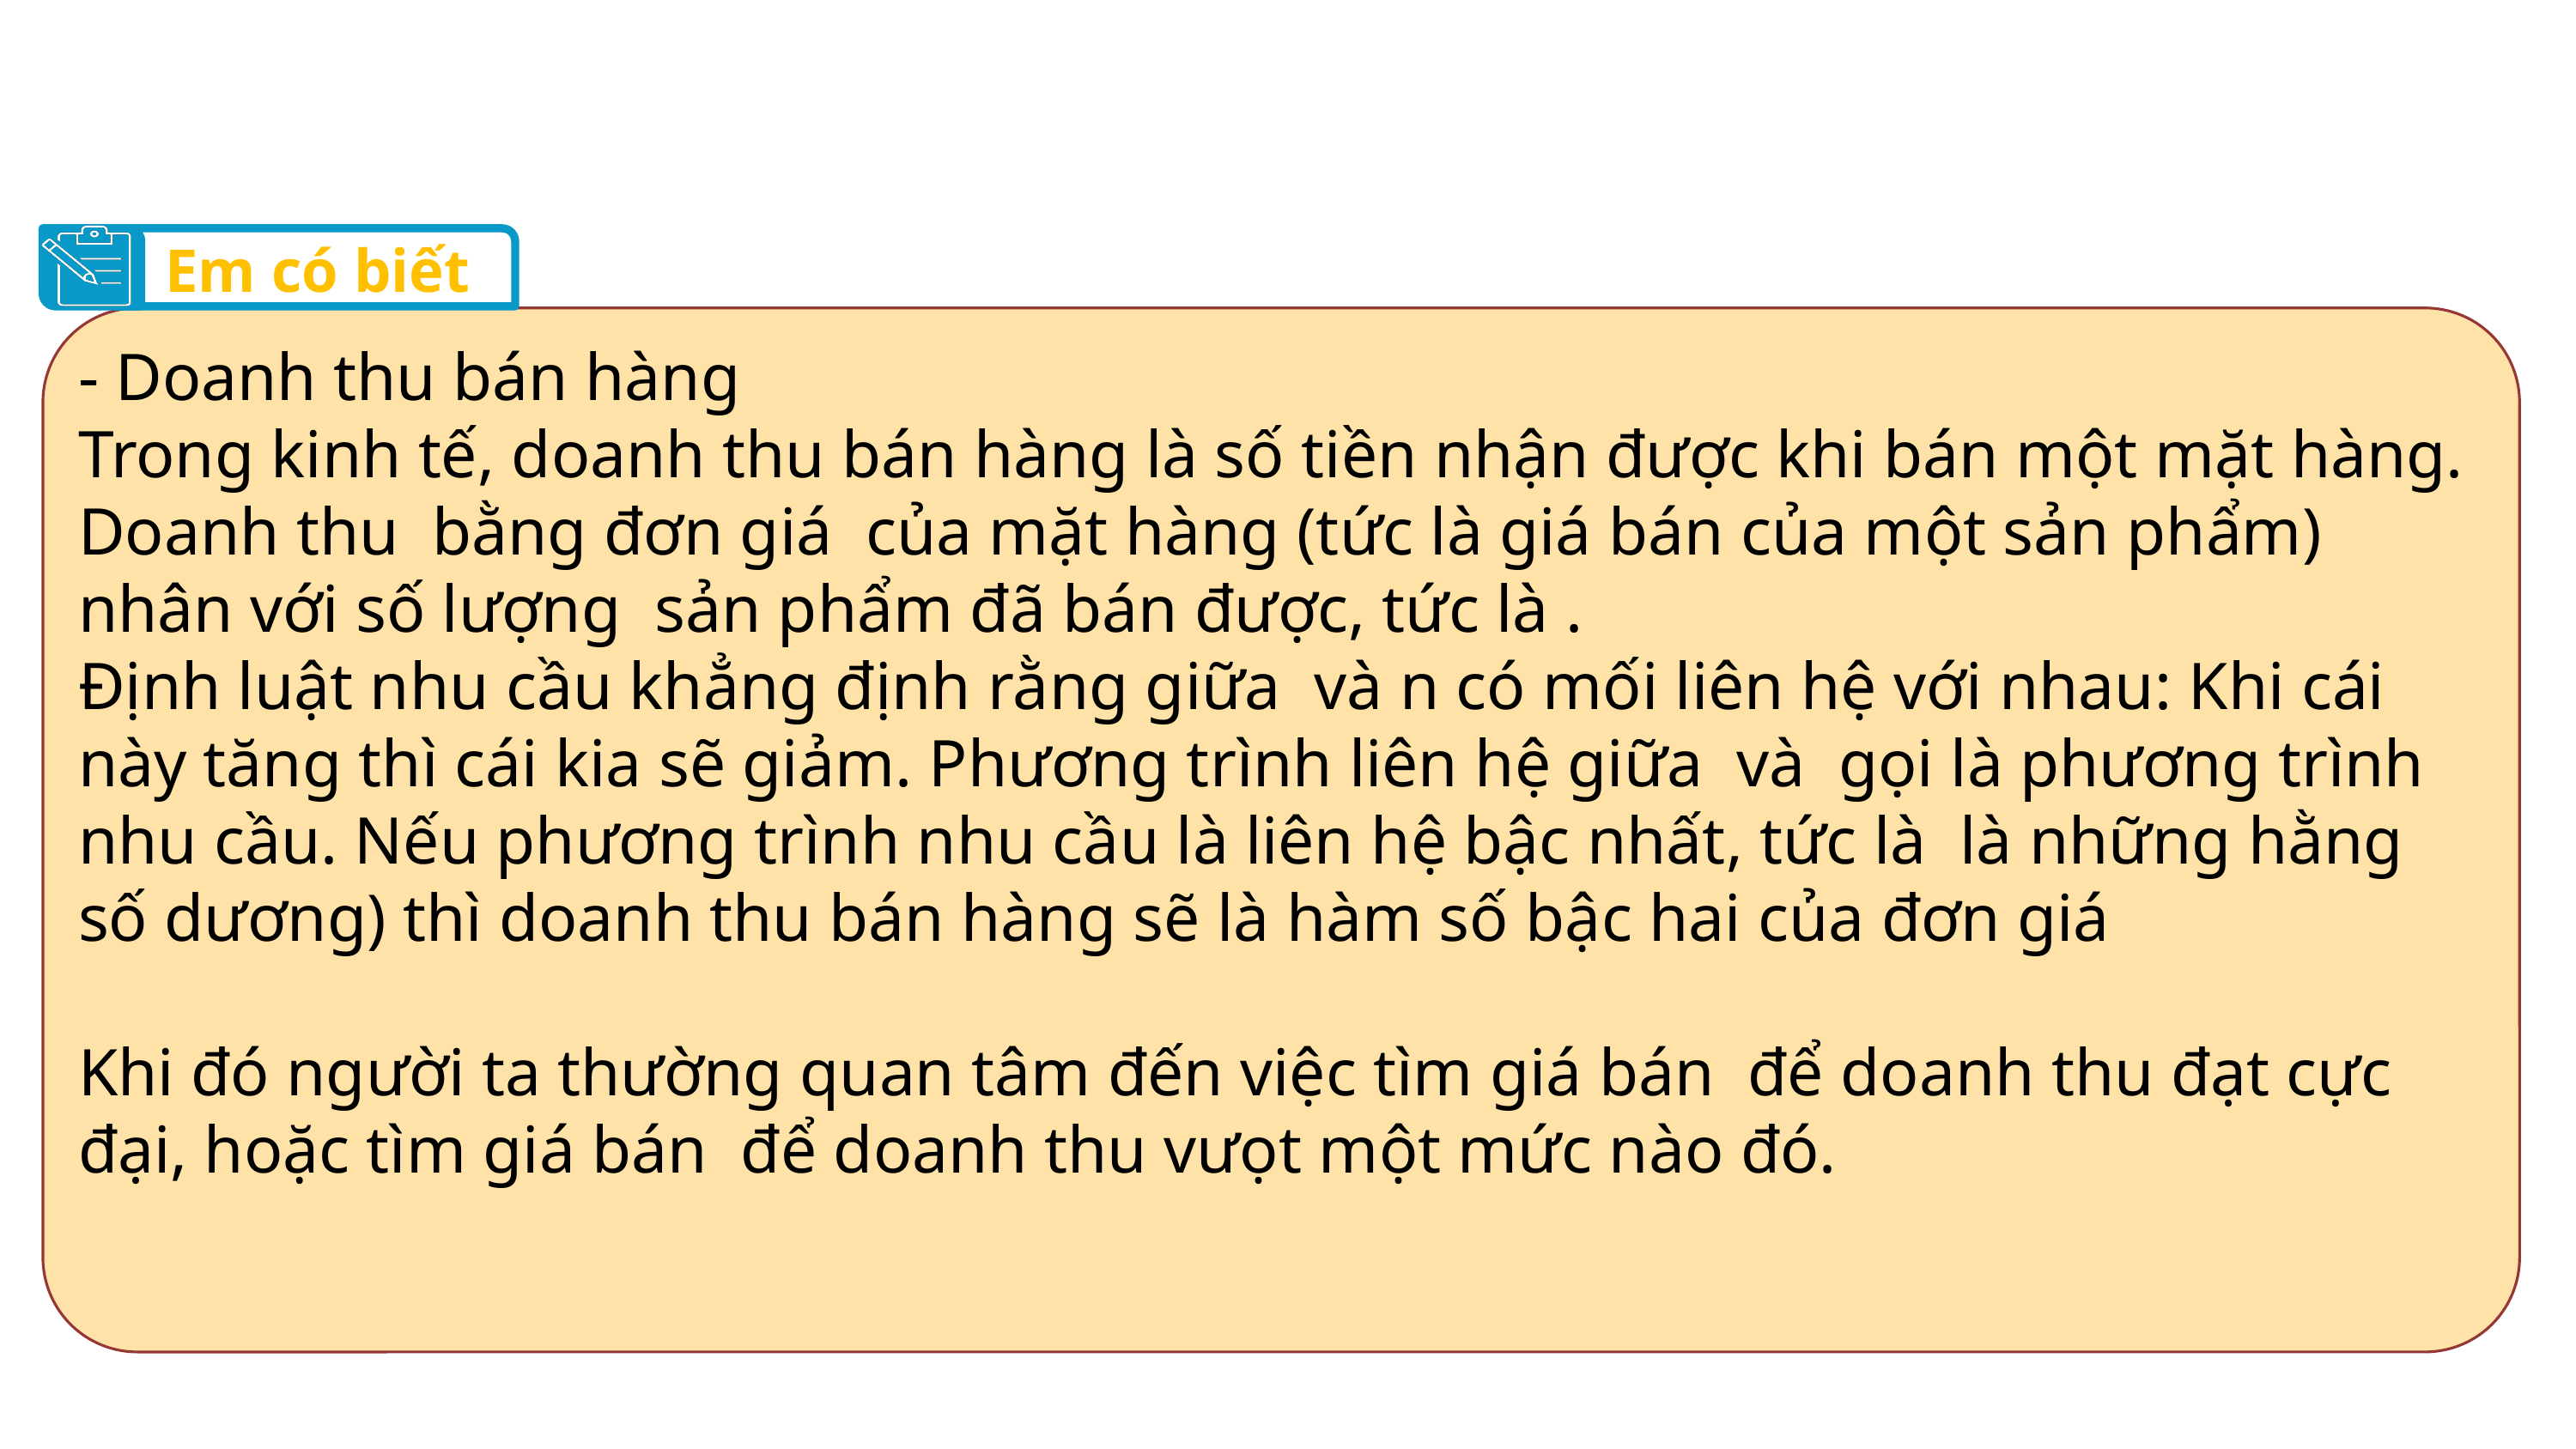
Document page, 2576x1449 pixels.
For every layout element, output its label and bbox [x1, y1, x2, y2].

text_box [32, 216, 516, 314]
